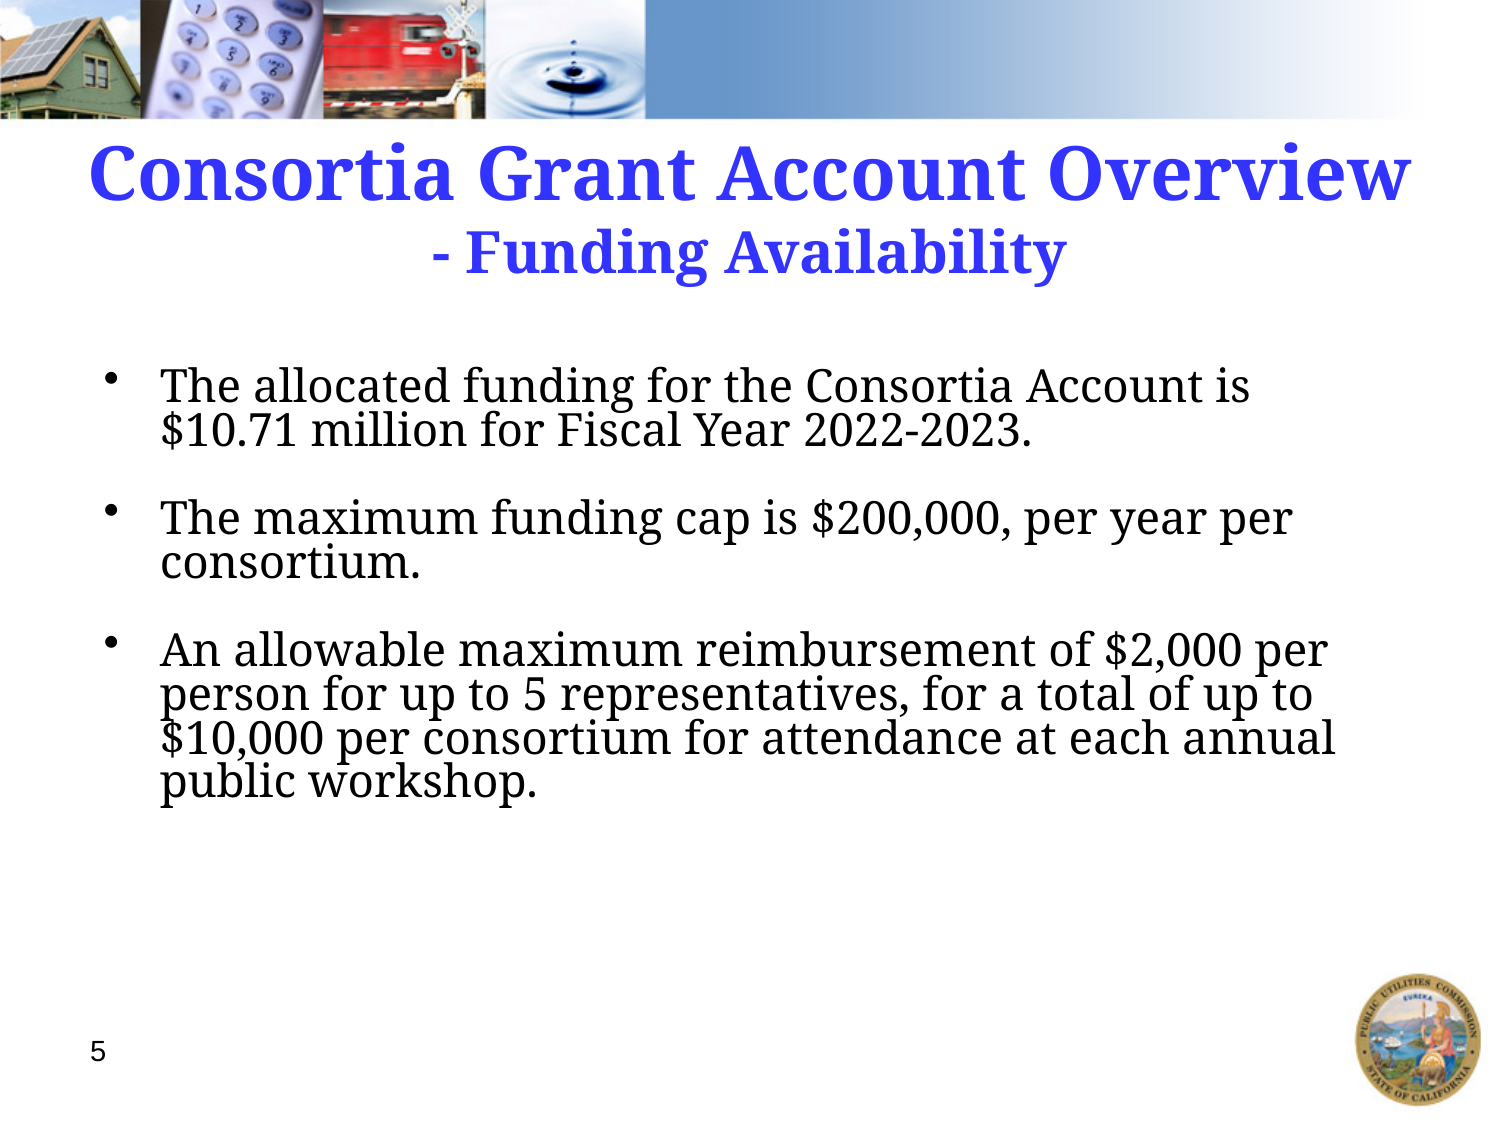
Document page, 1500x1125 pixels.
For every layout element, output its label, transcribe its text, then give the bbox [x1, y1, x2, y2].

title Consortia Grant Account Overview - Funding Availability [0, 125, 1500, 286]
text_box The allocated funding for the Consortia Account is $10.71 million for Fiscal Year 2022-2023. The maximum funding cap is $200,000, per year per consortium. An allowable maximum reimbursement of $2,000 per person for up to 5 representatives, for a total of up to $10,000 per consortium for attendance at each annual public workshop. [88, 360, 1412, 815]
picture [0, 0, 1500, 125]
picture [0, 286, 1500, 1125]
slide_number 5 [74, 1024, 351, 1103]
